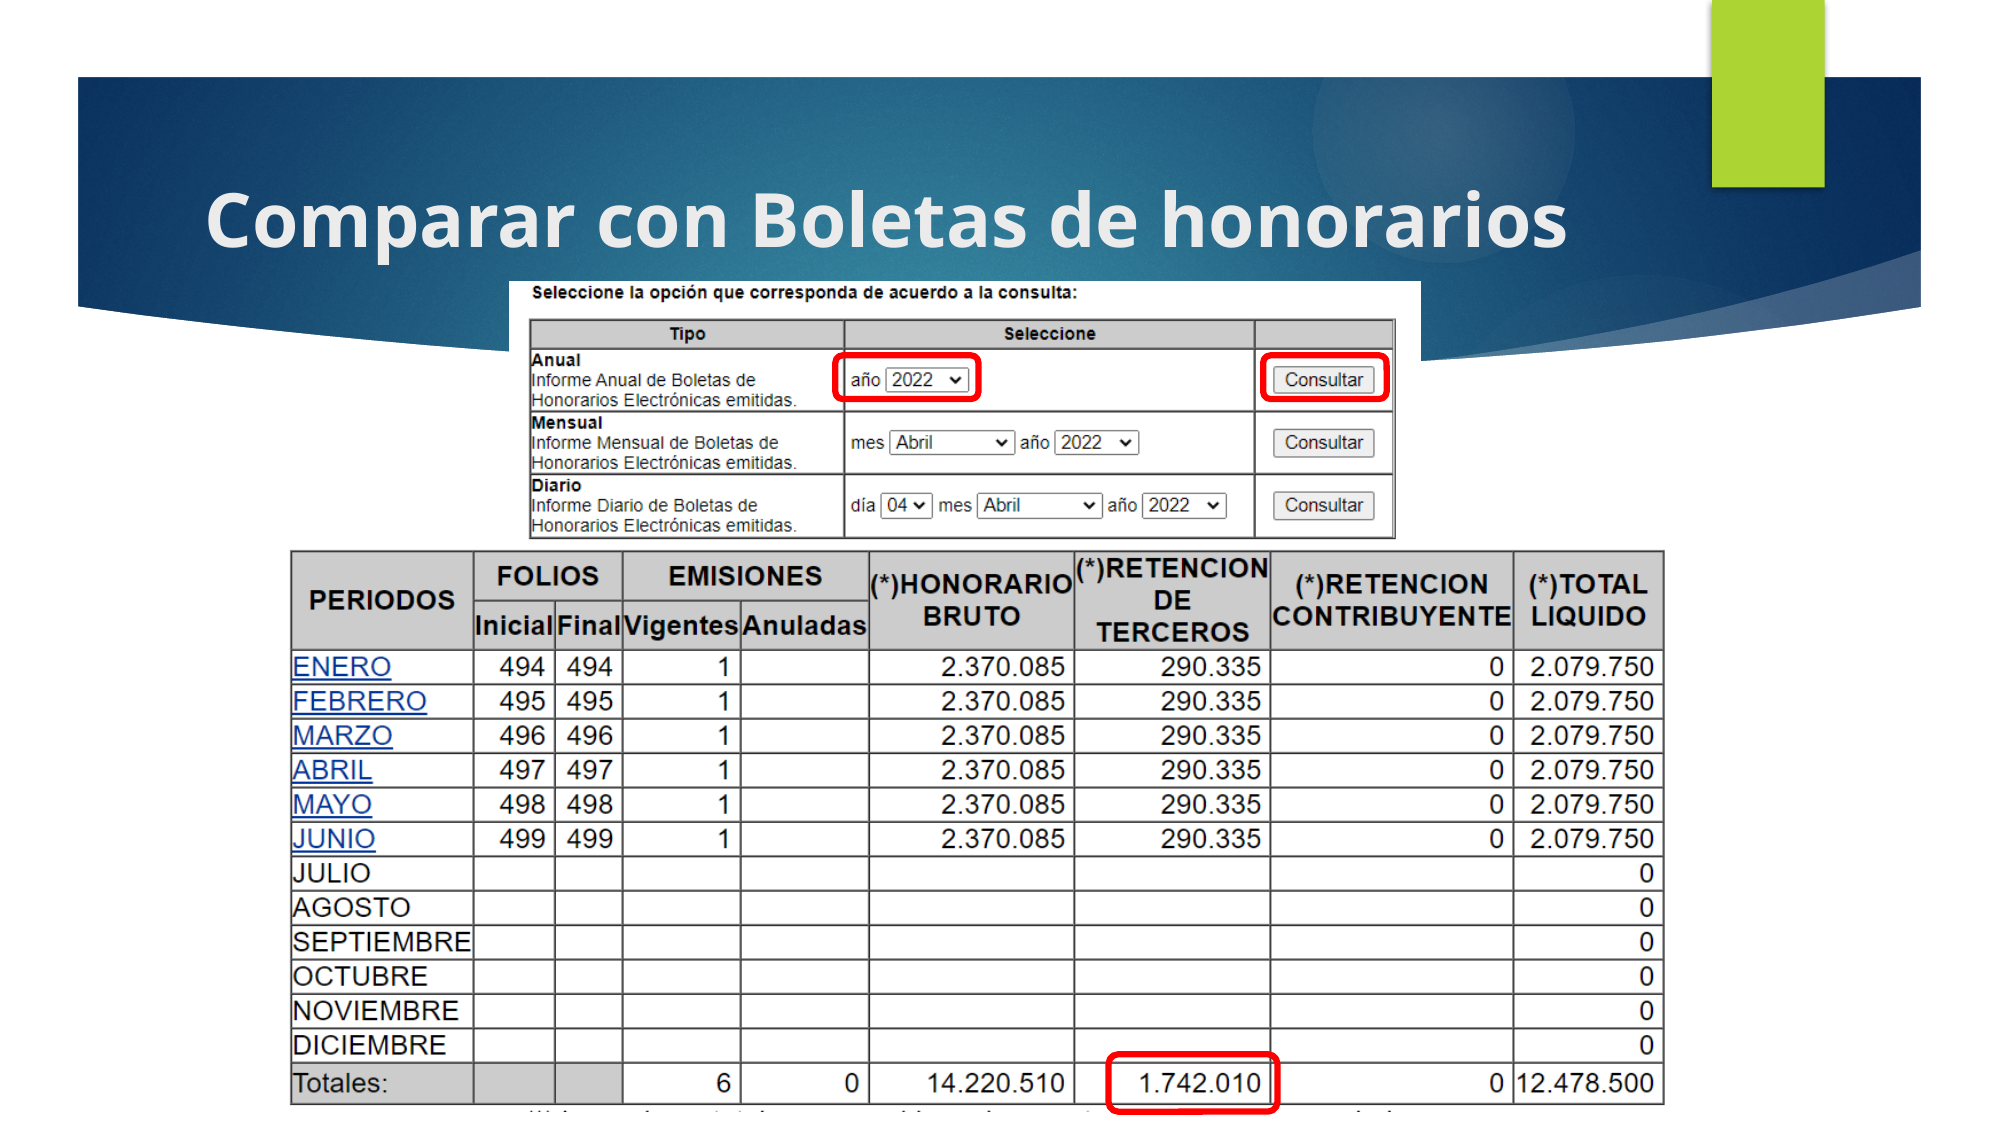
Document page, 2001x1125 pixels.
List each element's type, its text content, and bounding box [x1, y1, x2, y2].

picture [282, 280, 1675, 1112]
title Comparar con Boletas de honorarios [189, 159, 1627, 276]
